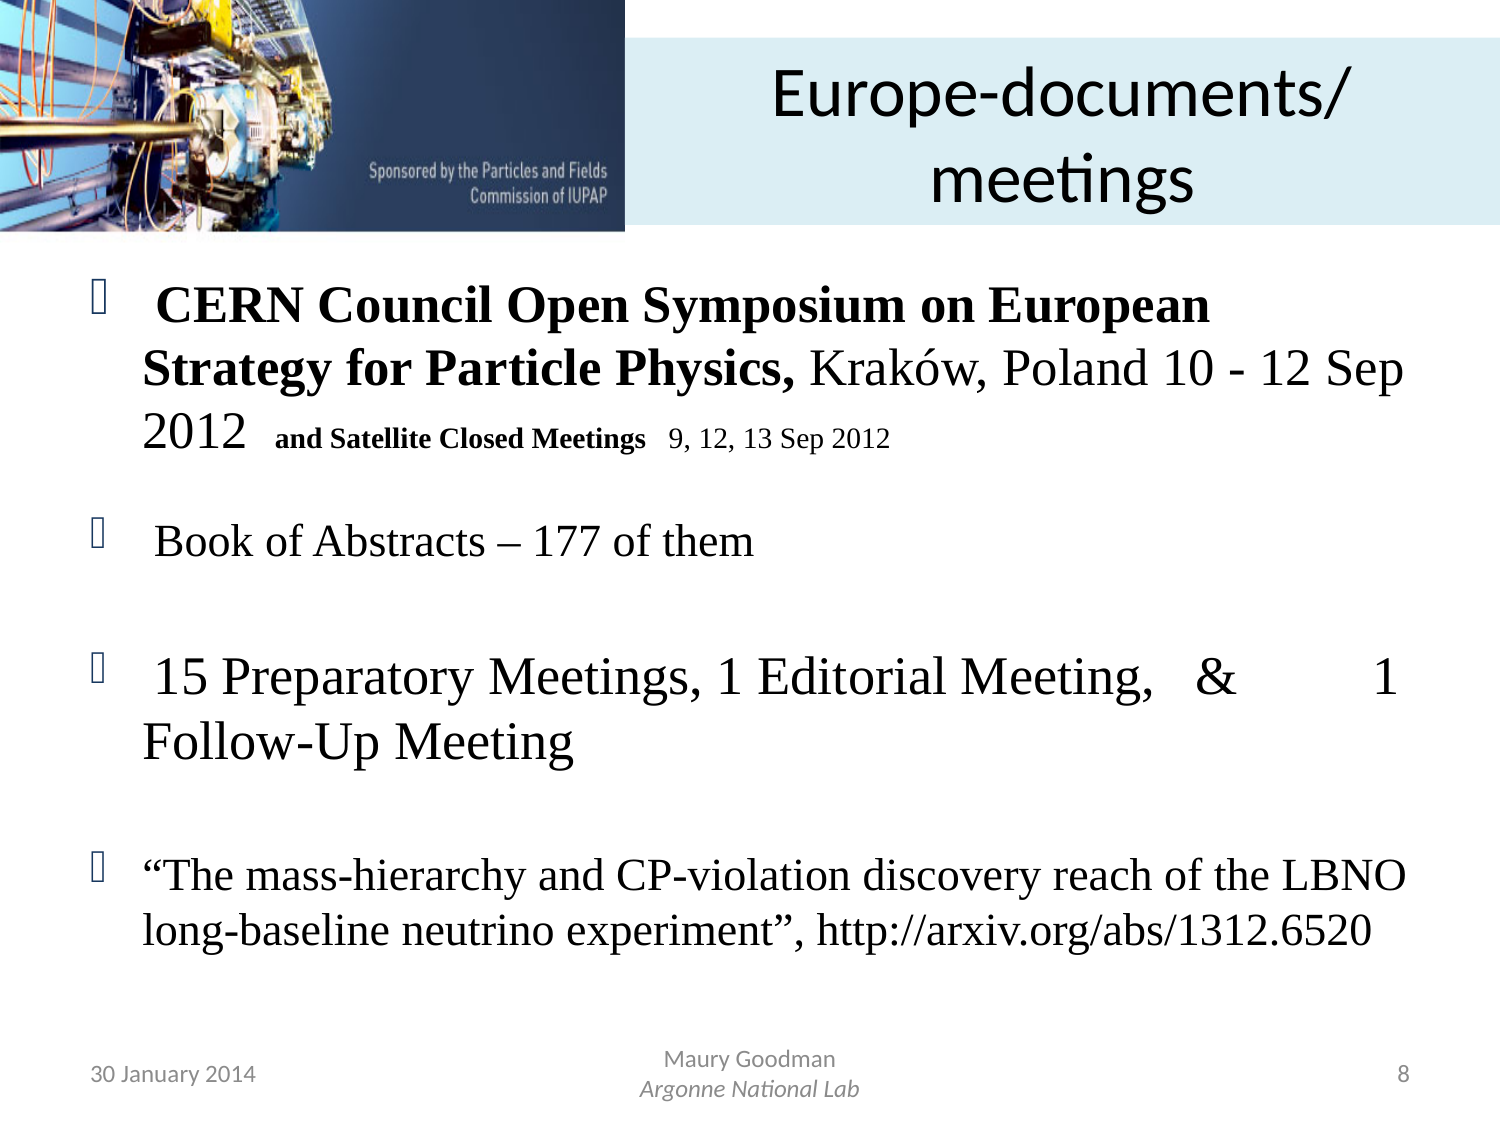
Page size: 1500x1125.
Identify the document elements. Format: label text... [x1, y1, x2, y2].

picture [0, 0, 625, 250]
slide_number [75, 1042, 425, 1103]
list CERN Council Open Symposium on European Strategy for Particle Physics, Kraków, Poland 10 - 12 Sep 2012 and Satellite Closed Meetings 9, 12, 13 Sep 2012 Book of Abstracts – 177 of them 15 Preparatory Meetings, 1 Editorial Meeting, & 1 Follow-Up Meeting “The mass-hierarchy and CP-violation discovery reach of the LBNO long-baseline neutrino experiment”, http://arxiv.org/abs/1312.6520 [75, 262, 1425, 1005]
footer Maury Goodman Argonne National Lab [512, 1042, 988, 1103]
slide_number 8 [1074, 1042, 1425, 1103]
title Europe-documents/meetings [624, 37, 1500, 225]
